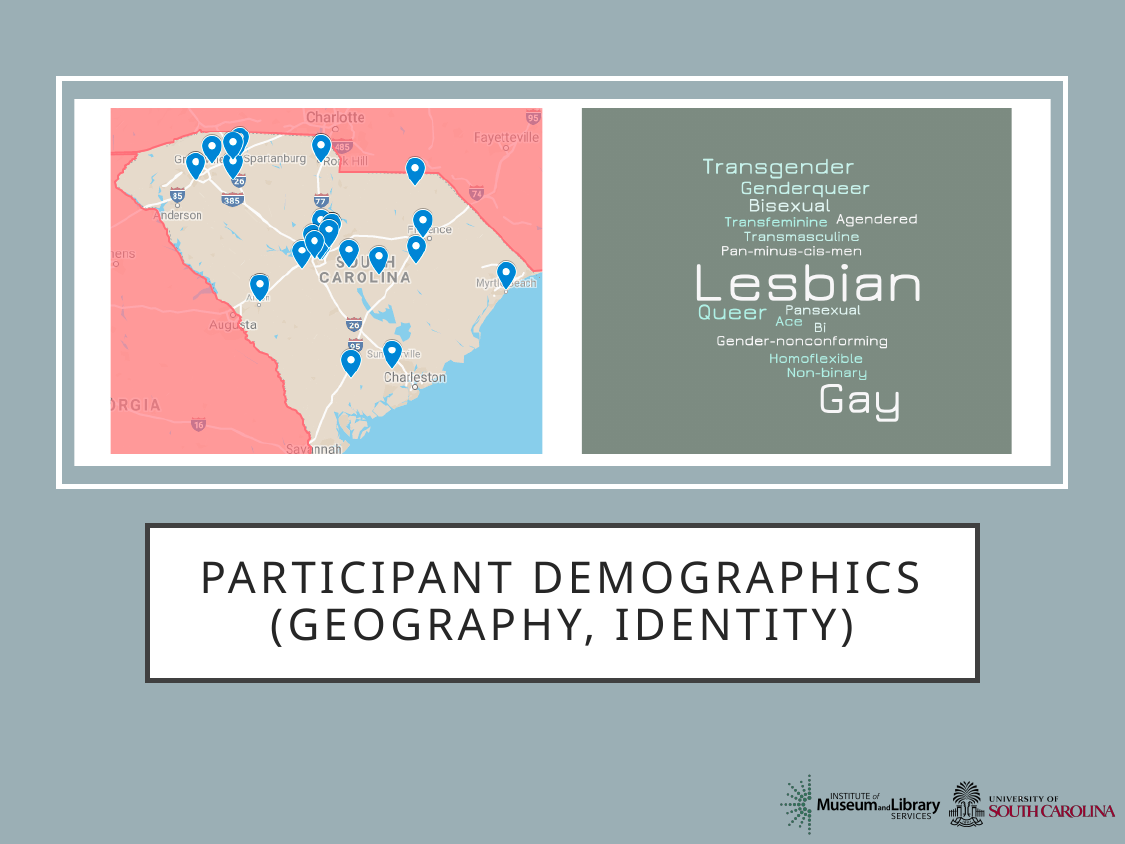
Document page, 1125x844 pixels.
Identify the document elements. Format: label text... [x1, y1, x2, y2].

text_box [73, 98, 1052, 467]
picture [110, 108, 543, 454]
picture [769, 763, 1116, 844]
title Participant Demographics (Geography, identity) [145, 523, 980, 683]
picture [581, 108, 1012, 454]
text_box [58, 78, 1067, 487]
